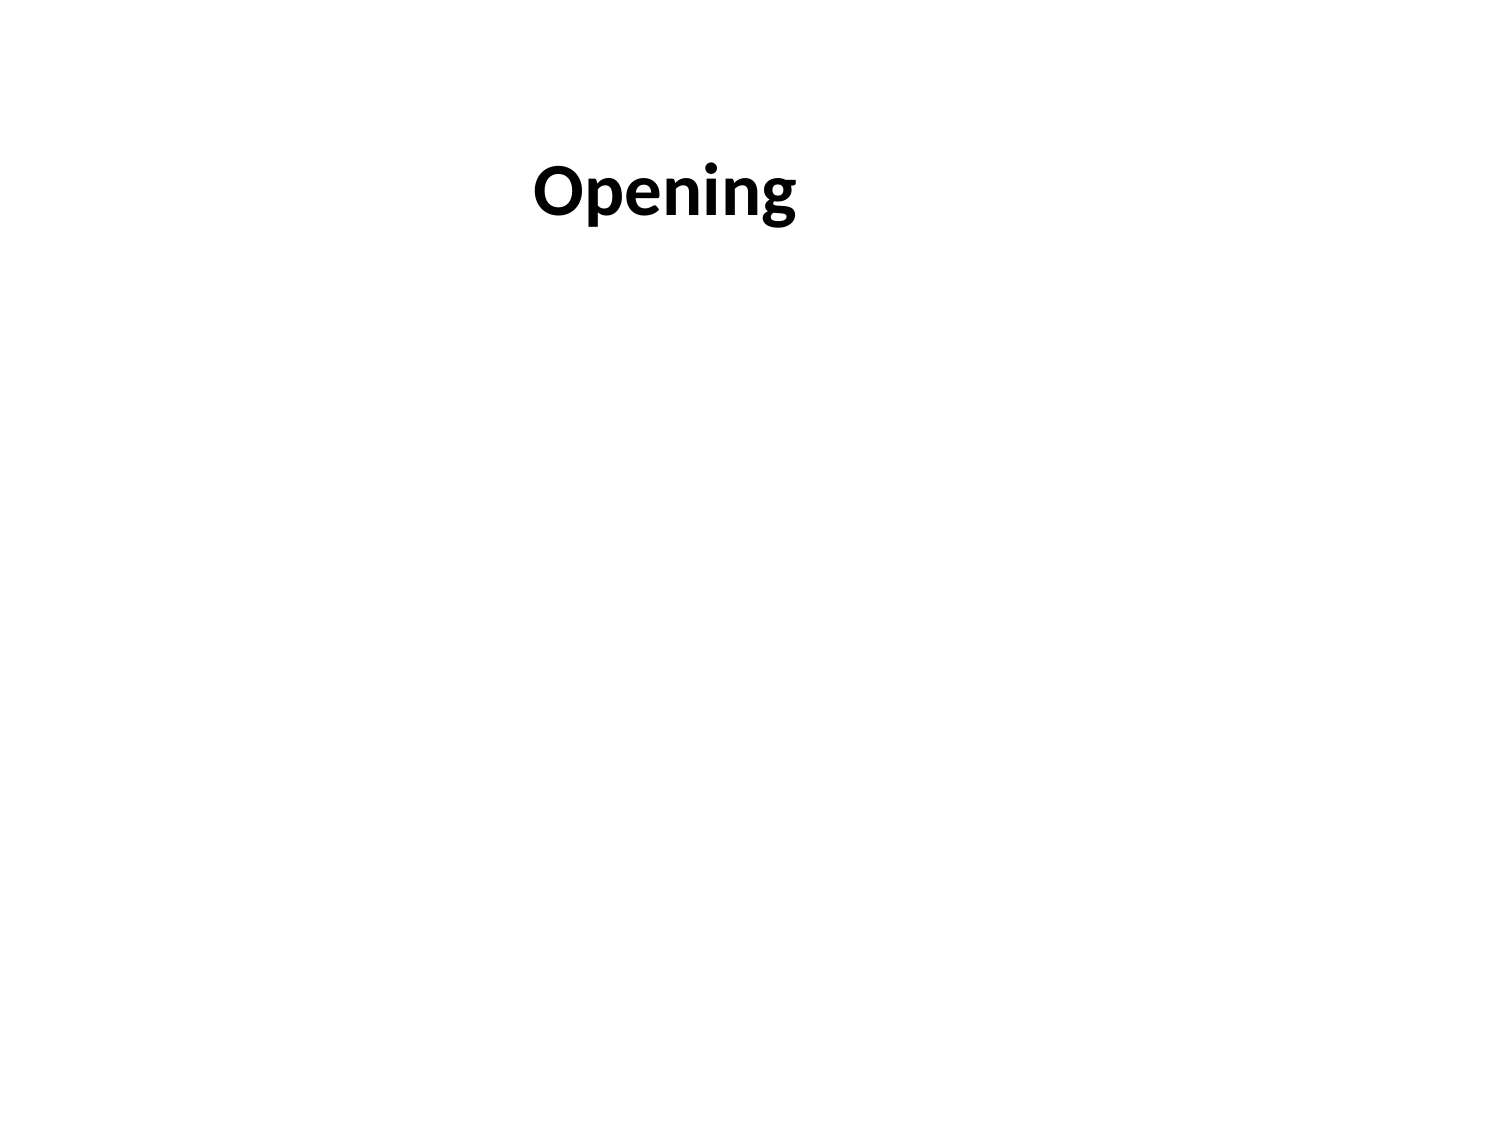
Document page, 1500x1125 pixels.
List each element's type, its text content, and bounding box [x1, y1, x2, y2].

title Opening [518, 82, 1500, 300]
